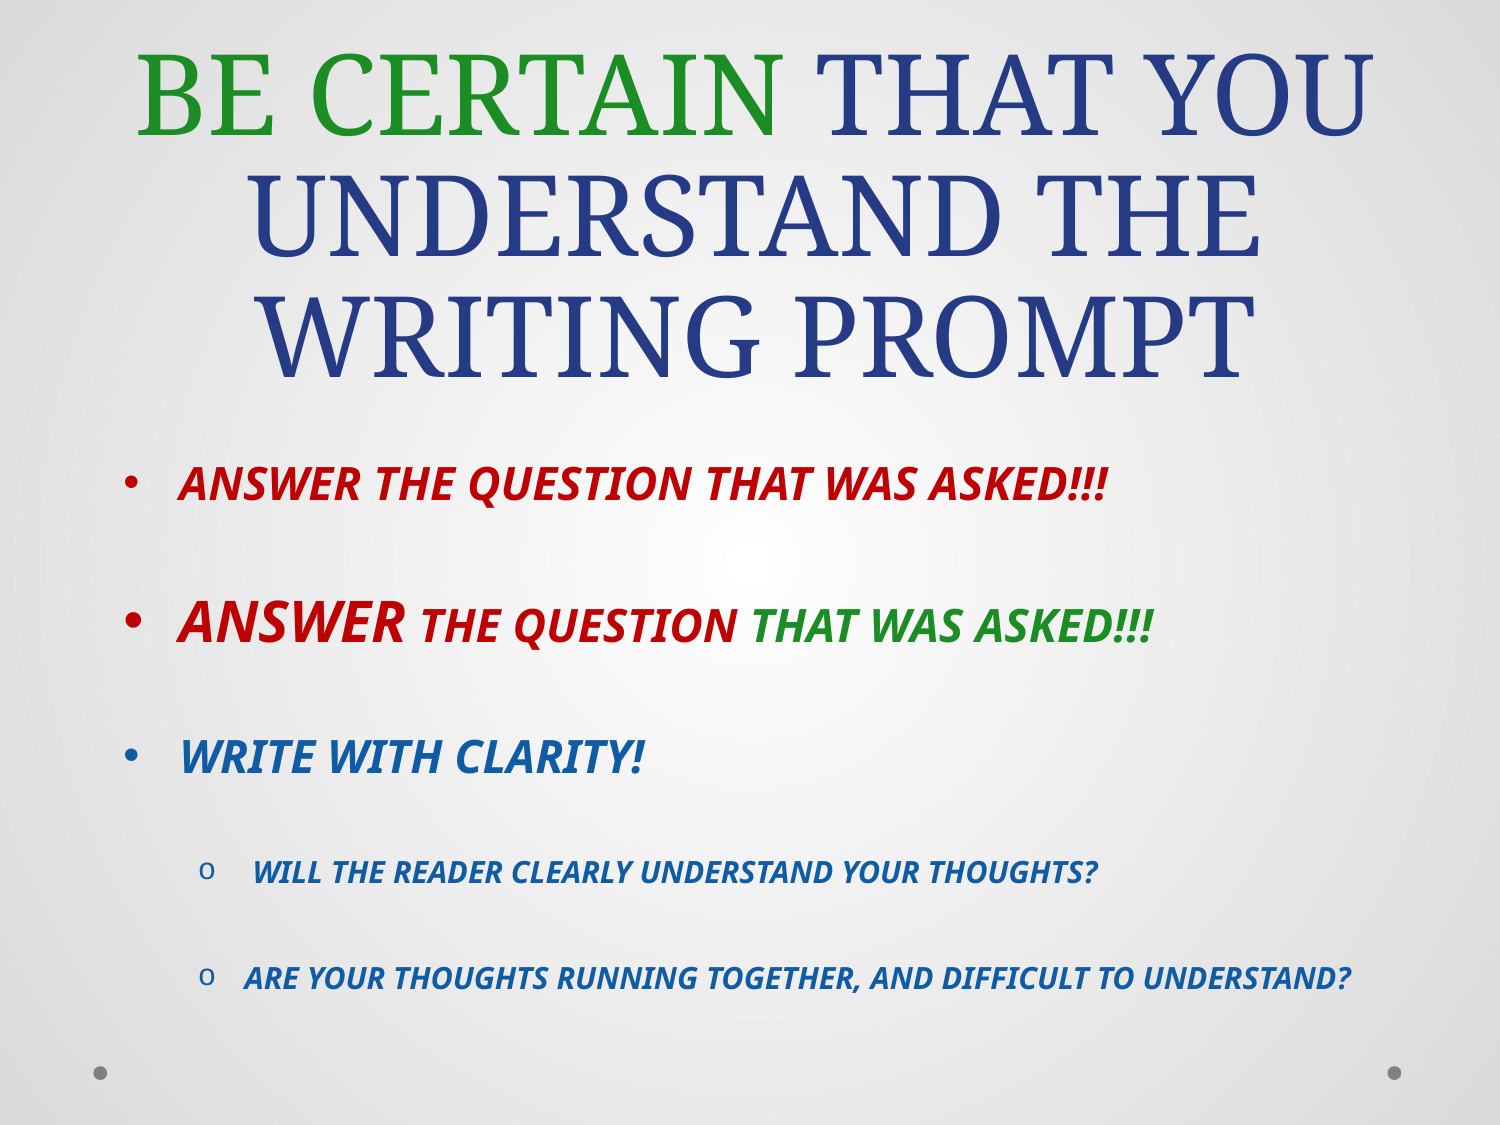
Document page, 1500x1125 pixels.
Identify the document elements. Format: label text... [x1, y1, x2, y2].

title BE CERTAIN THAT YOU UNDERSTAND THE WRITING PROMPT [79, 180, 1430, 408]
list ANSWER THE QUESTION THAT WAS ASKED!!! ANSWER THE QUESTION THAT WAS ASKED!!! WRITE WITH CLARITY! WILL THE READER CLEARLY UNDERSTAND YOUR THOUGHTS? ARE YOUR THOUGHTS RUNNING TOGETHER, AND DIFFICULT TO UNDERSTAND? [108, 446, 1425, 1005]
